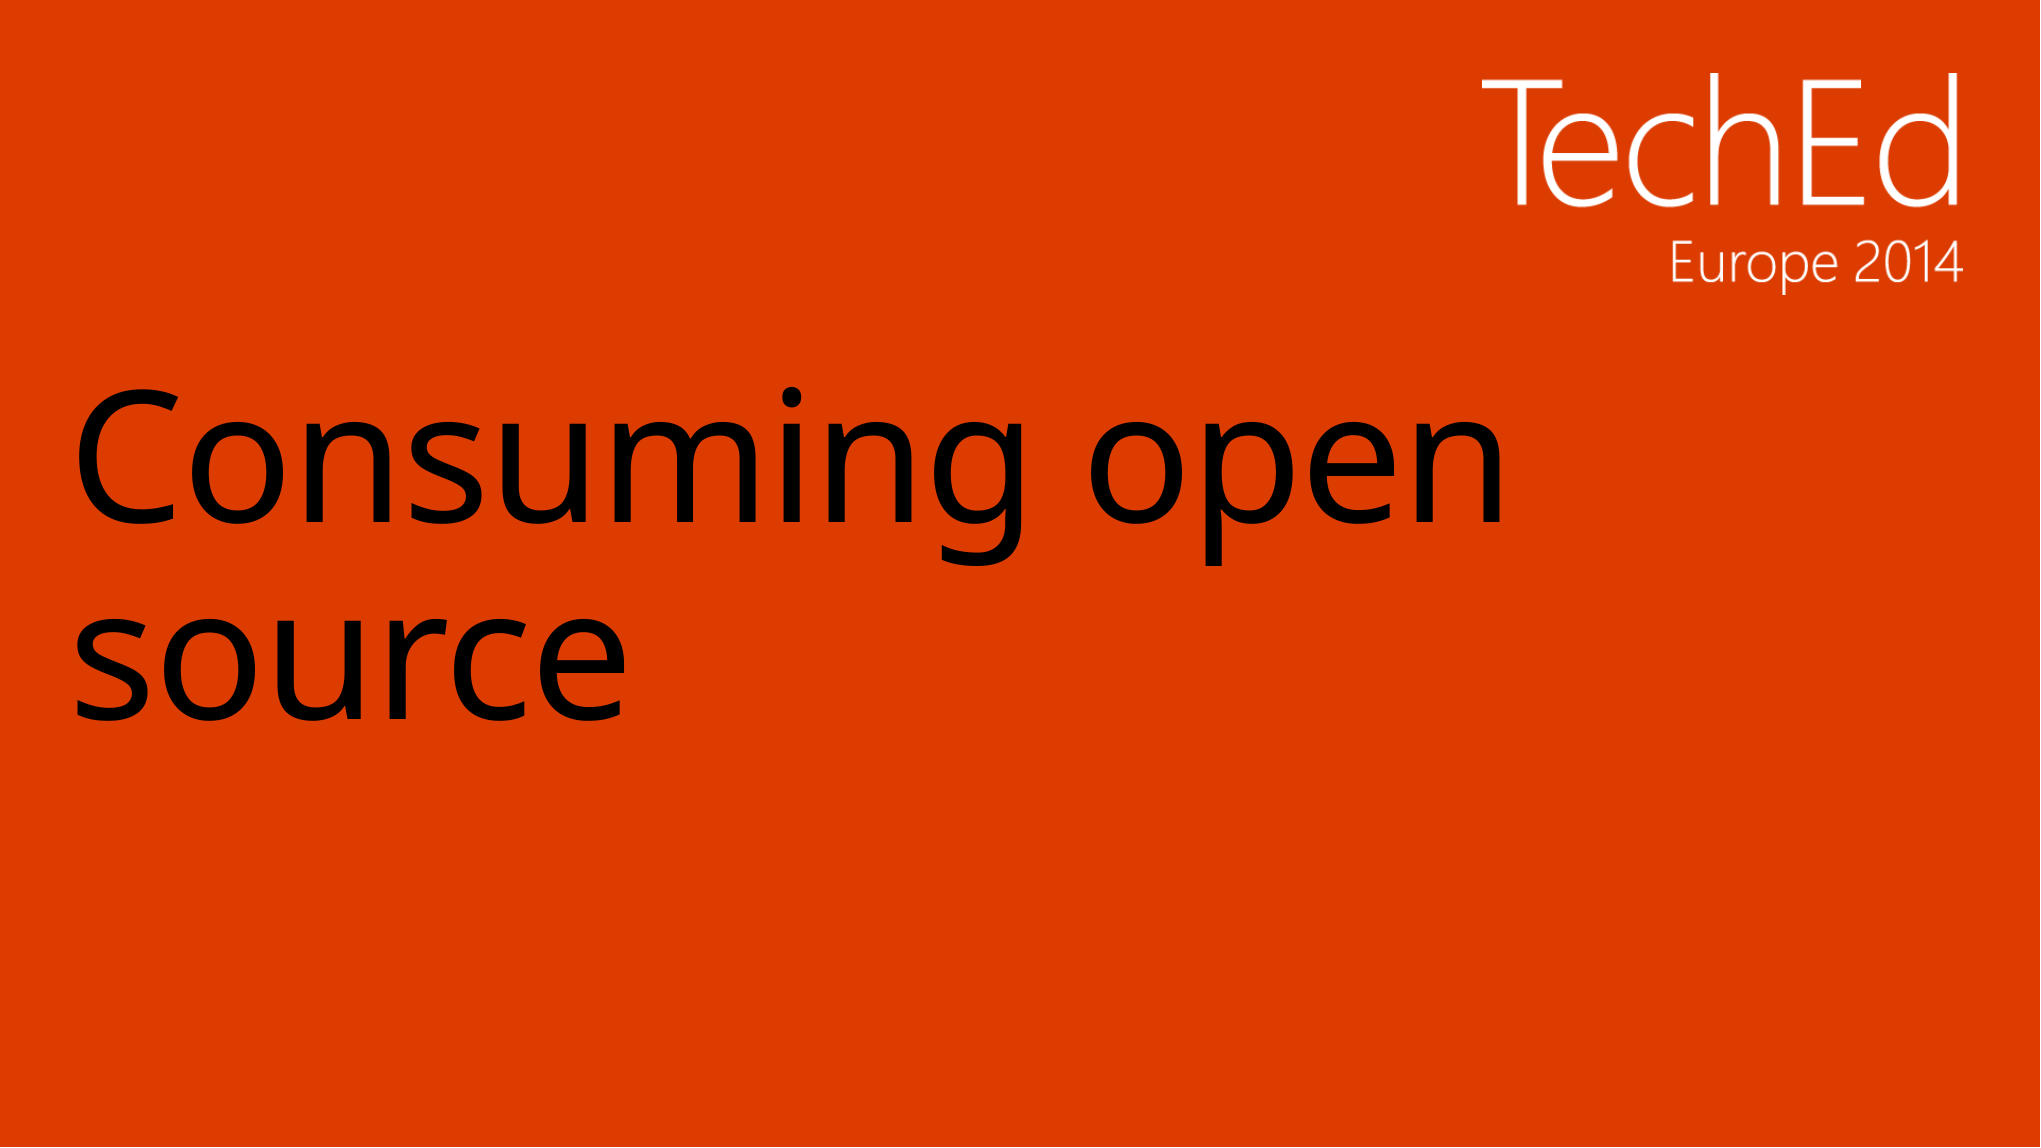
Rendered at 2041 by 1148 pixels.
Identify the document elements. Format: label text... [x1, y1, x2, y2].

title Consuming open source [45, 348, 1996, 650]
picture [1482, 73, 1963, 295]
